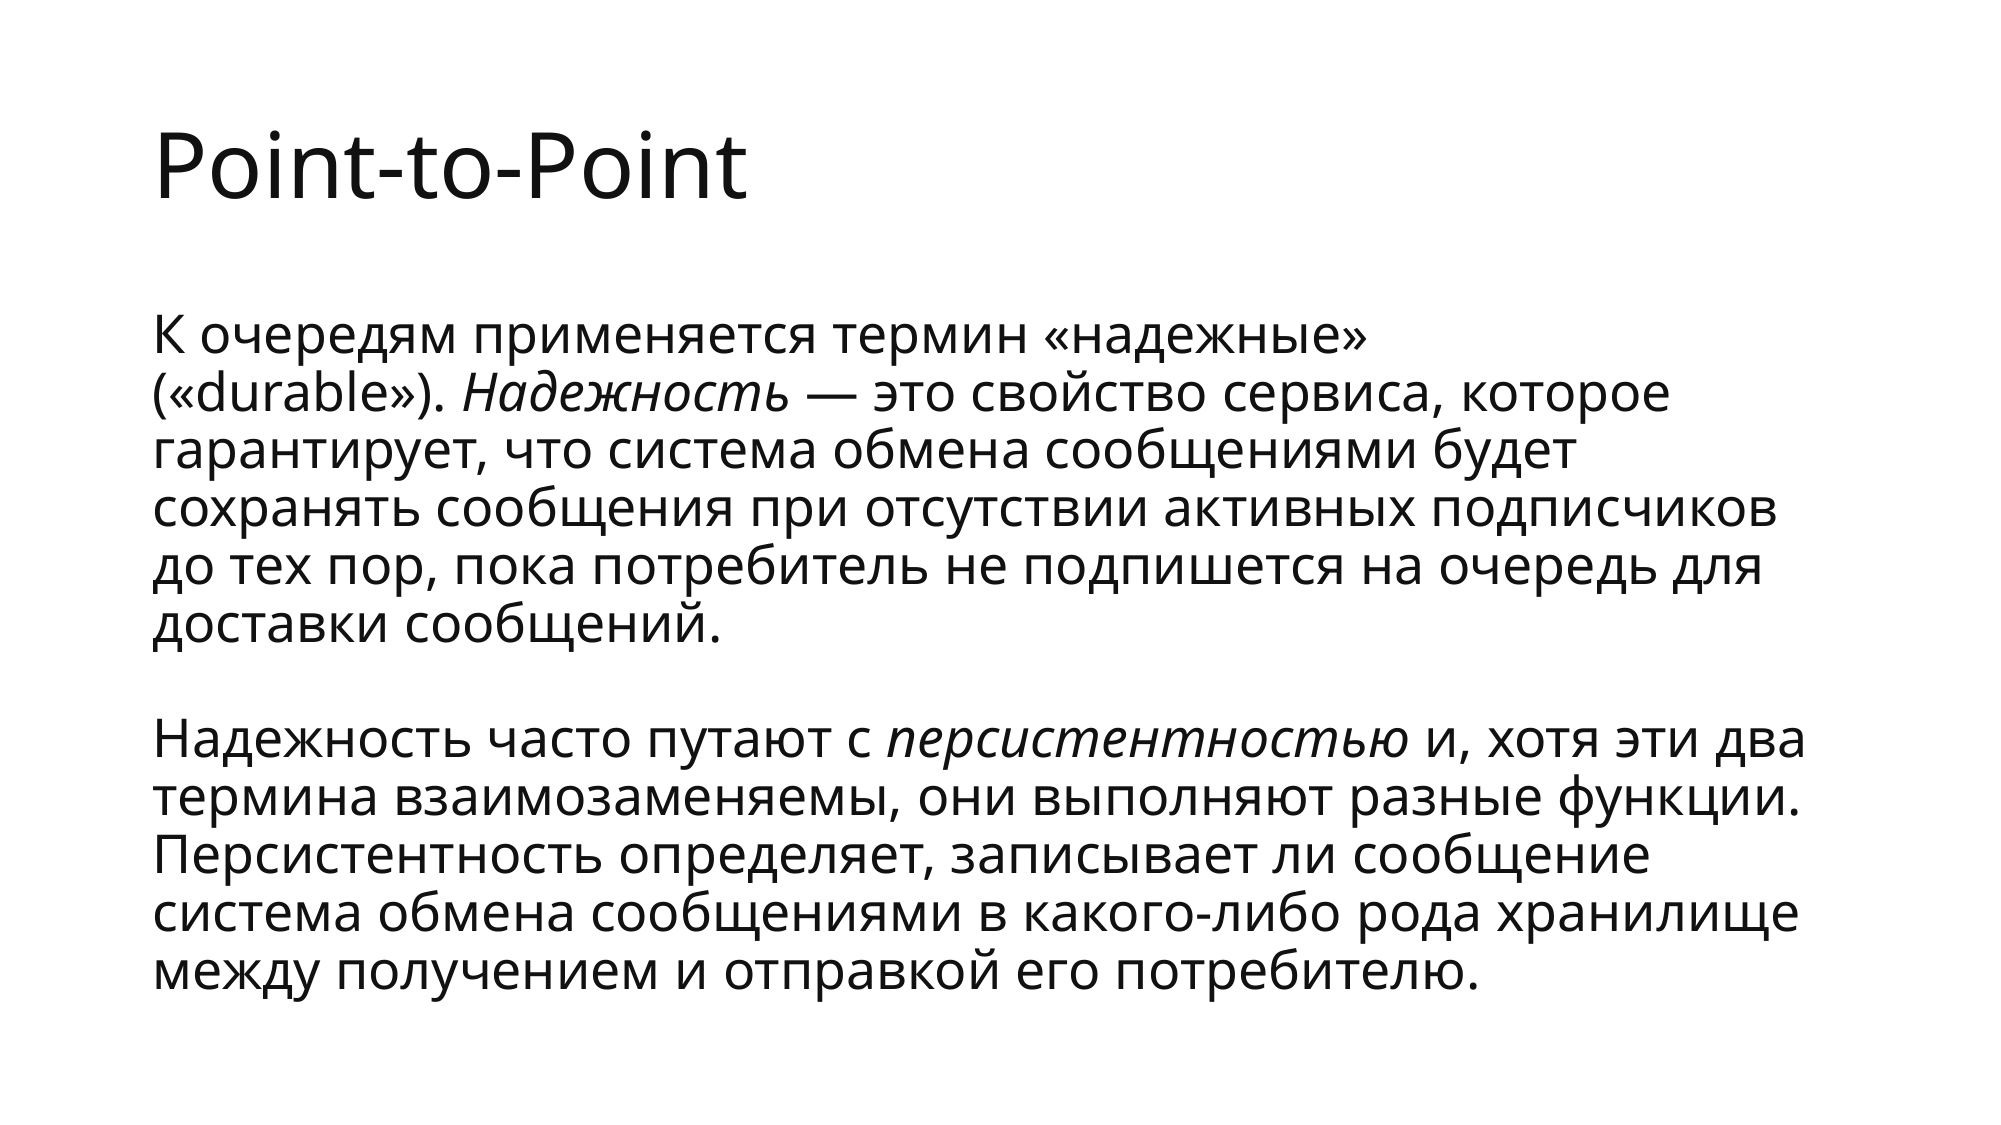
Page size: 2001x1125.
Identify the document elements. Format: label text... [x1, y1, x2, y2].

list К очередям применяется термин «надежные» («durable»). Надежность — это свойство сервиса, которое гарантирует, что система обмена сообщениями будет сохранять сообщения при отсутствии активных подписчиков до тех пор, пока потребитель не подпишется на очередь для доставки сообщений. Надежность часто путают с персистентностью и, хотя эти два термина взаимозаменяемы, они выполняют разные функции. Персистентность определяет, записывает ли сообщение система обмена сообщениями в какого-либо рода хранилище между получением и отправкой его потребителю. [137, 299, 1863, 1014]
title Point-to-Point [137, 59, 1863, 278]
